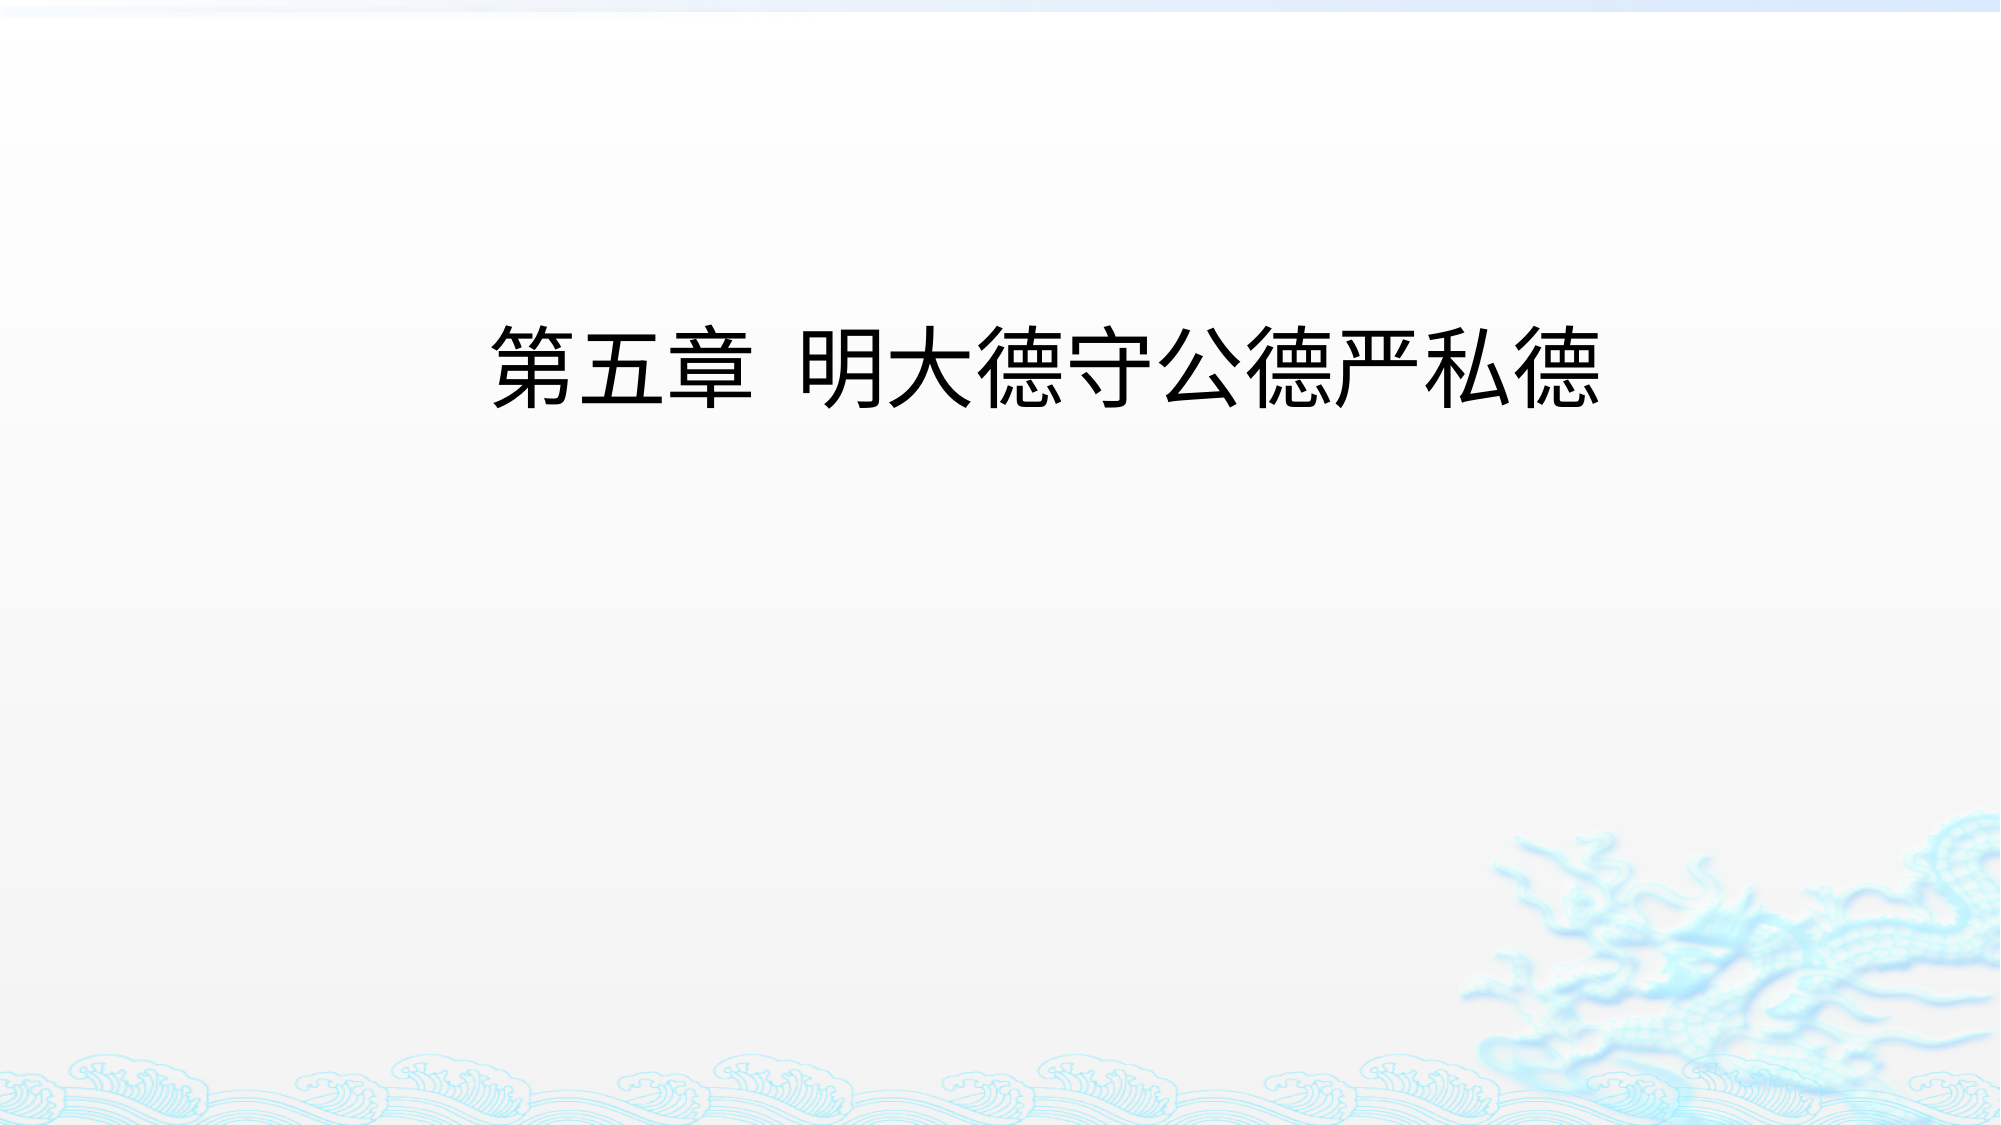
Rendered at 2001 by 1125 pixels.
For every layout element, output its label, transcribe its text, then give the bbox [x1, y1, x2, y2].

text_box 第五章 明大德守公德严私德 [231, 304, 1859, 453]
